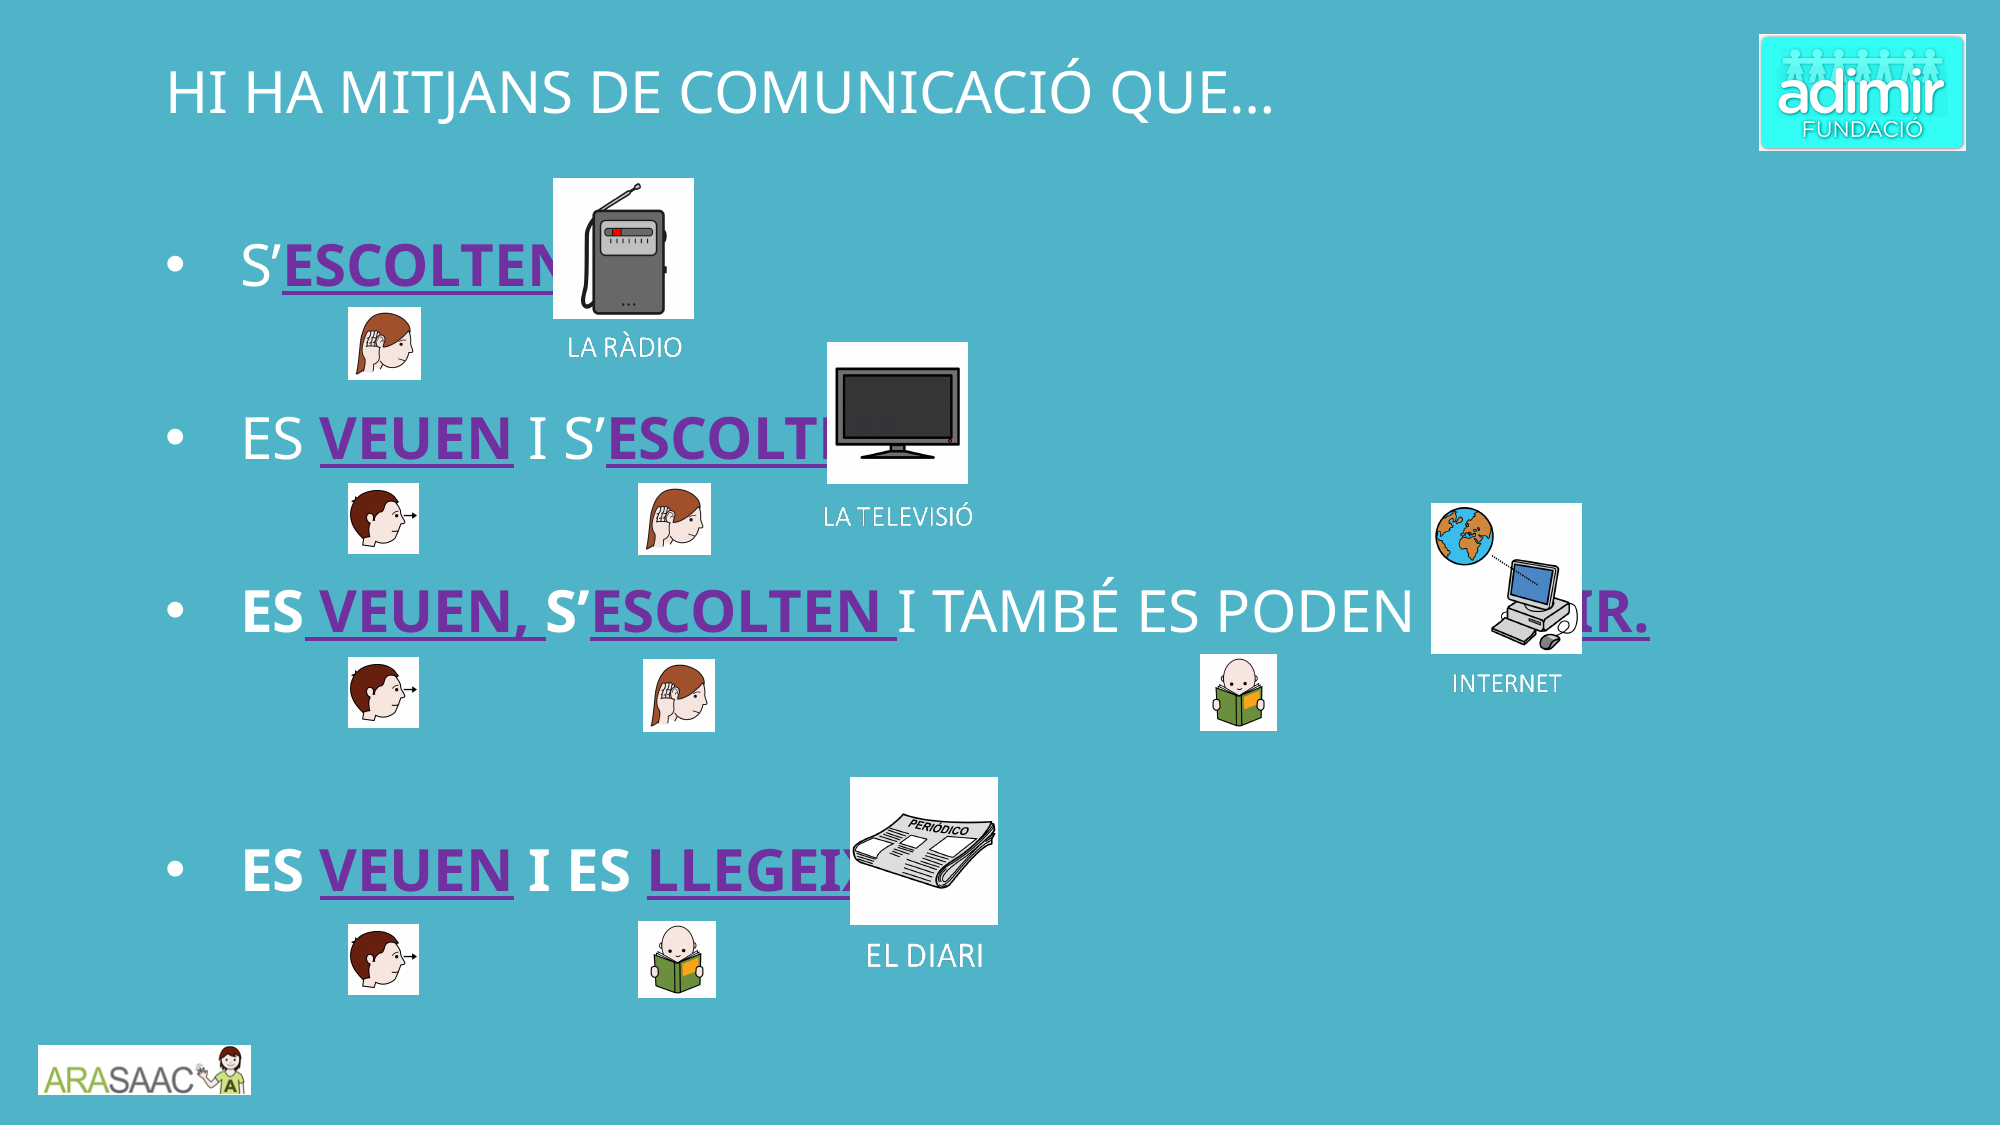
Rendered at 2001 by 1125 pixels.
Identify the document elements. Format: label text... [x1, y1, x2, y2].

picture [638, 920, 716, 998]
picture [642, 659, 715, 732]
picture [1430, 503, 1583, 655]
picture [827, 342, 968, 484]
picture [638, 482, 711, 555]
picture [348, 307, 421, 380]
picture [348, 483, 420, 555]
picture [37, 1045, 251, 1095]
picture [348, 656, 420, 728]
picture [1404, 656, 1609, 716]
picture [791, 776, 1057, 998]
picture [790, 489, 1006, 552]
picture [1199, 653, 1277, 731]
picture [348, 924, 420, 995]
picture [510, 177, 737, 384]
subtitle HI HA MITJANS DE COMUNICACIÓ QUE… S’ESCOLTEN. ES VEUEN I S’ESCOLTEN. ES VEUEN, S’ESCOLTEN I TAMBÉ ES PODEN LLEGIR. ES VEUEN I ES LLEGEIXEN . [150, 58, 1877, 1082]
picture [1759, 34, 1966, 151]
